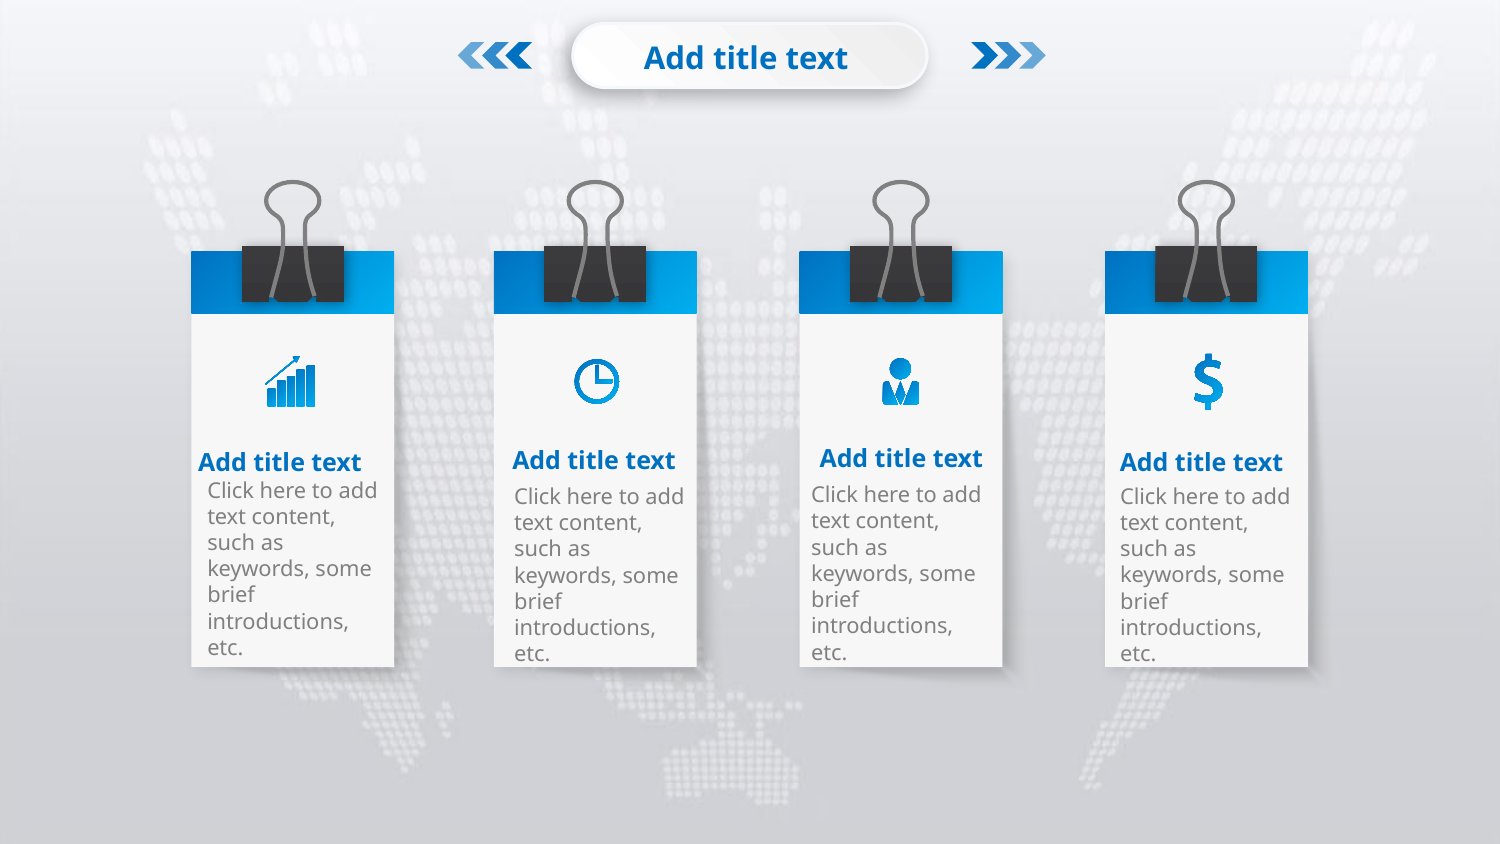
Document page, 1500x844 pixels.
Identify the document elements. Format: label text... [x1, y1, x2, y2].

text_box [882, 357, 920, 405]
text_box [452, 181, 733, 706]
text_box [570, 21, 930, 90]
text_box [1063, 181, 1344, 706]
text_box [758, 181, 1039, 706]
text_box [971, 41, 1046, 69]
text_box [265, 356, 316, 407]
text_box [457, 41, 533, 69]
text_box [574, 358, 620, 404]
picture [0, 0, 1500, 844]
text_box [150, 181, 430, 706]
text_box Add title text [617, 34, 876, 81]
